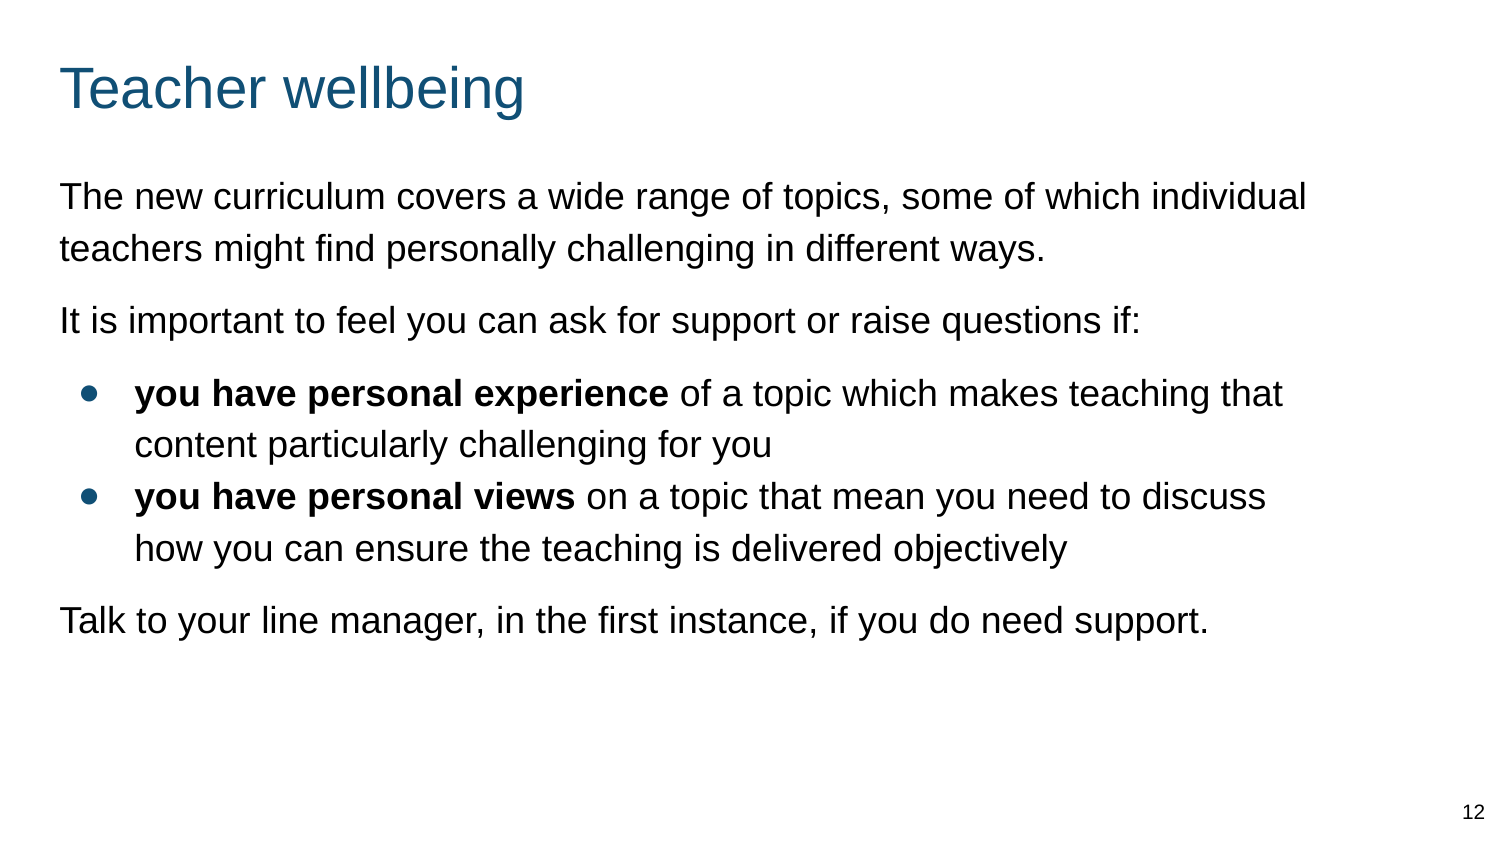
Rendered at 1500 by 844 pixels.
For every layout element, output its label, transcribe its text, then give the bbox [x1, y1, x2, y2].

title Teacher wellbeing [44, 35, 1007, 130]
slide_number 12 [1410, 779, 1500, 844]
list The new curriculum covers a wide range of topics, some of which individual teachers might find personally challenging in different ways. It is important to feel you can ask for support or raise questions if: you have personal experience of a topic which makes teaching that content particularly challenging for you you have personal views on a topic that mean you need to discuss how you can ensure the teaching is delivered objectively Talk to your line manager, in the first instance, if you do need support. [44, 150, 1348, 769]
